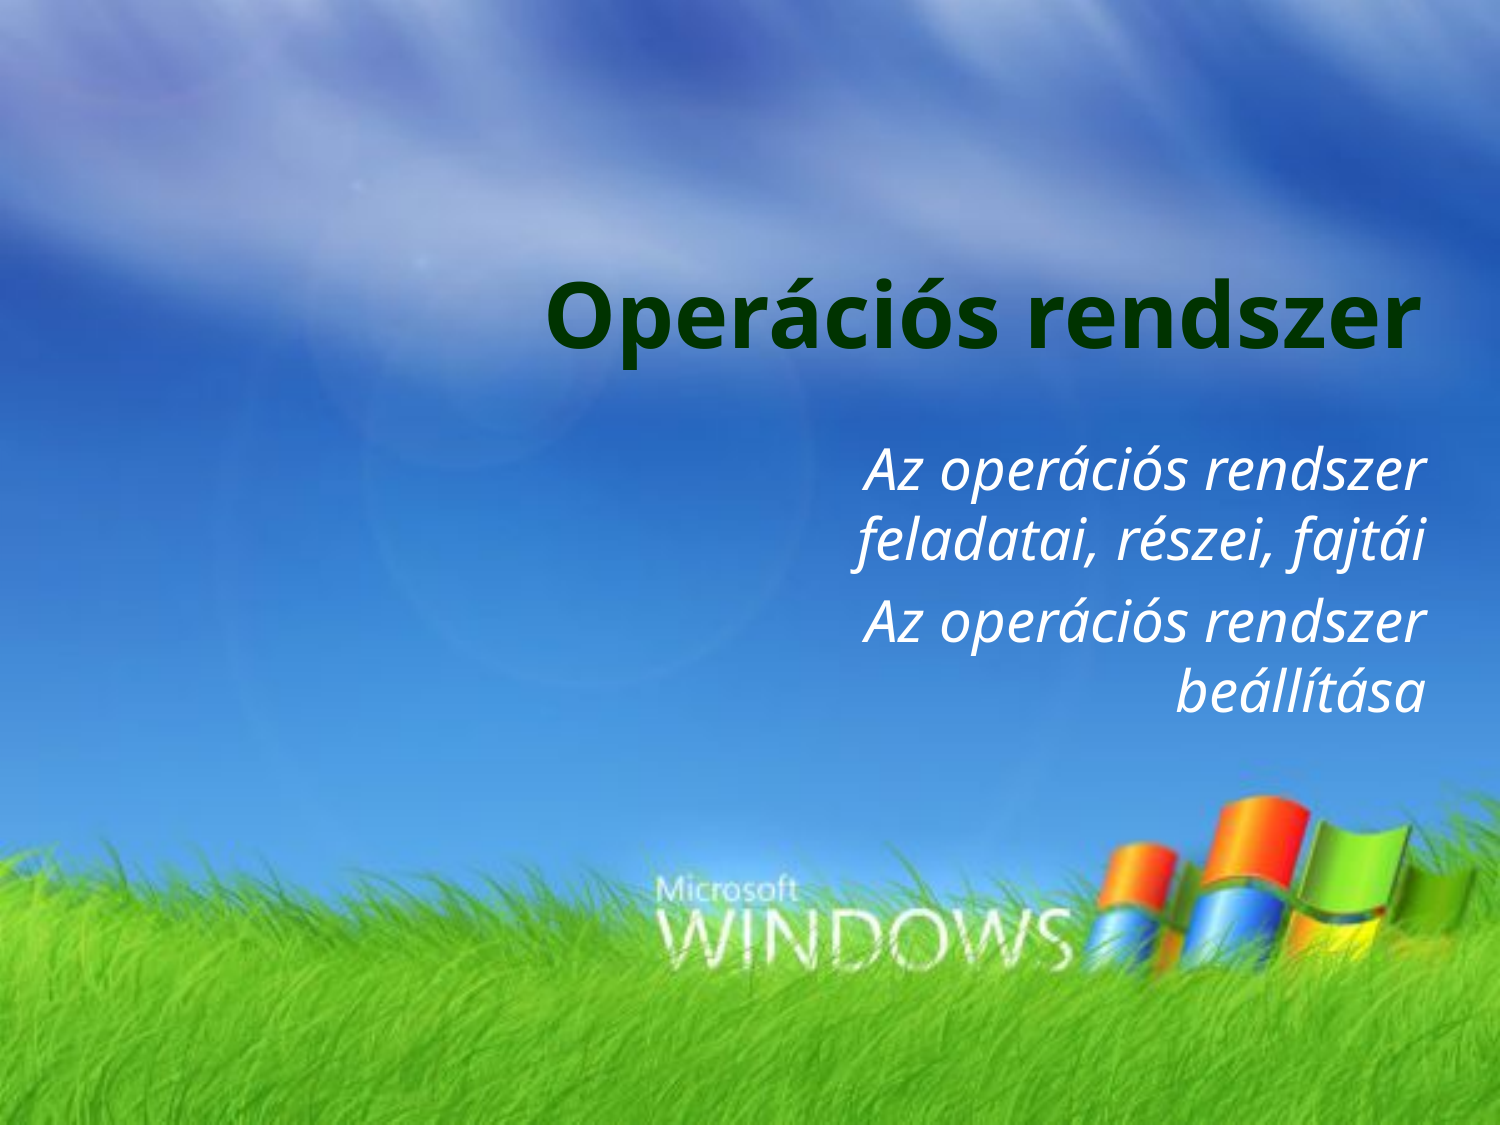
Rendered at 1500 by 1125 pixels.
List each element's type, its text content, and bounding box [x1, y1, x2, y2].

subtitle Az operációs rendszer feladatai, részei, fajtái Az operációs rendszer beállítása [662, 425, 1443, 662]
picture [0, 0, 1500, 1125]
title Operációs rendszer [387, 187, 1440, 436]
